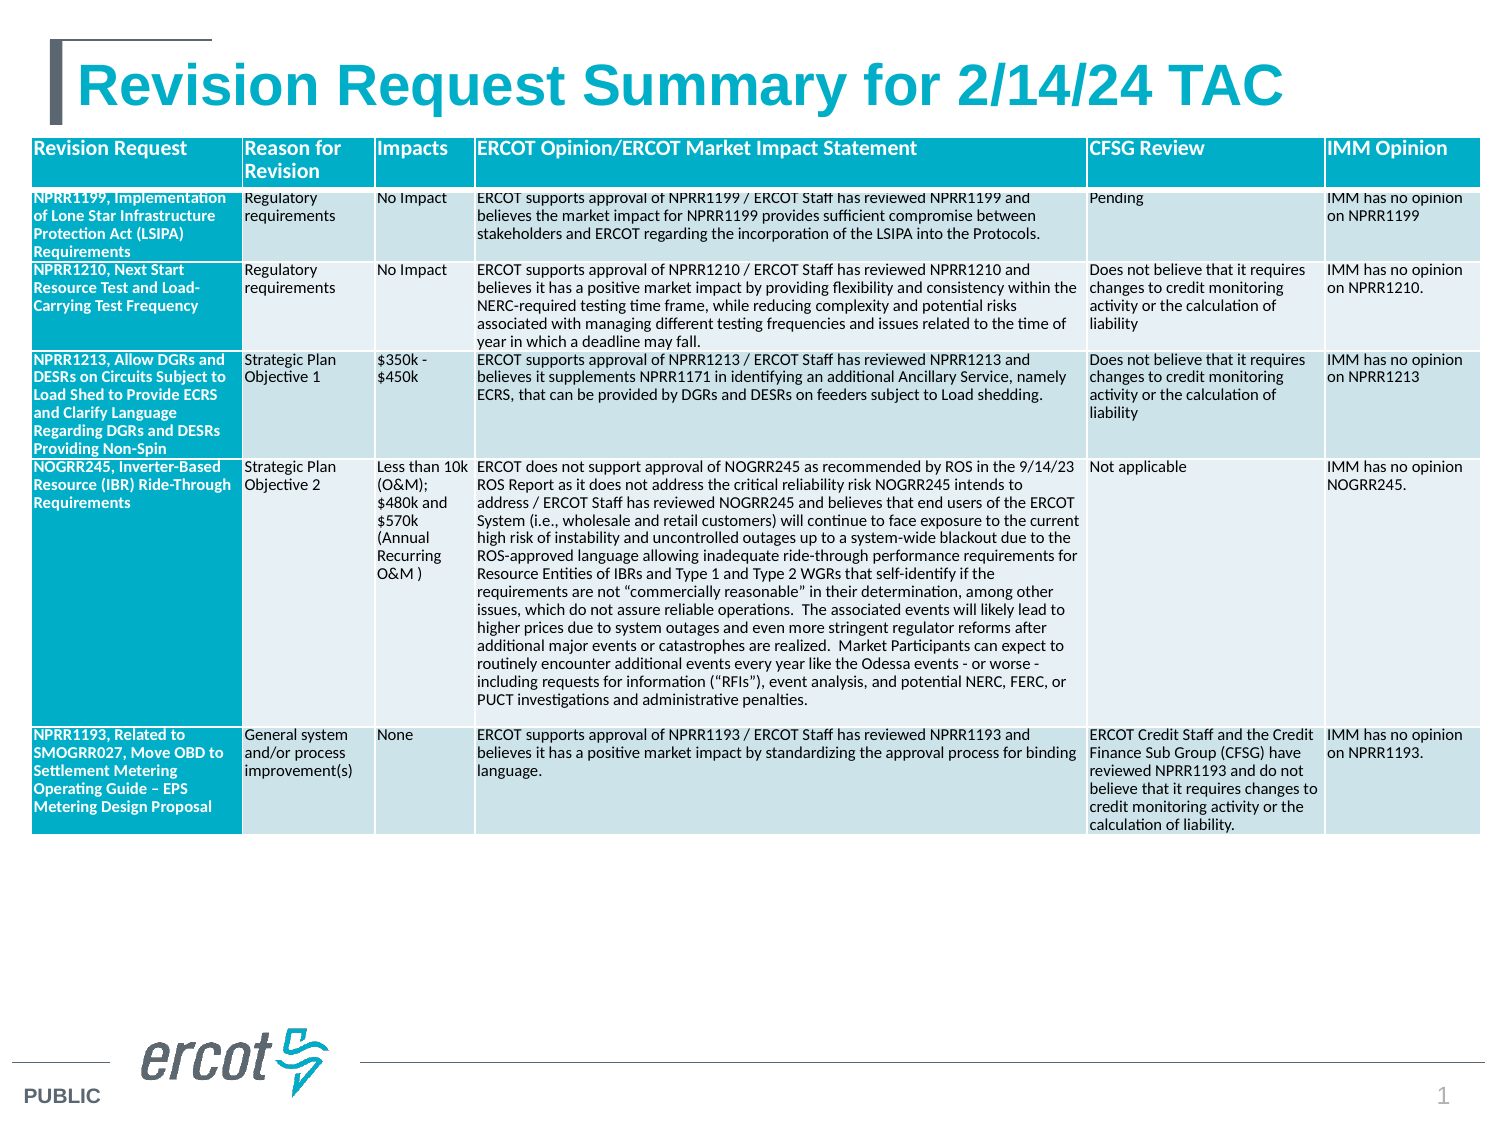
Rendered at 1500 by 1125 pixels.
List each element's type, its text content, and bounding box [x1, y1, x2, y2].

table_cell NOGRR245, Inverter-Based Resource (IBR) Ride-Through Requirements [32, 460, 242, 726]
table_cell Regulatory requirements [243, 193, 374, 261]
table_cell ERCOT supports approval of NPRR1193 / ERCOT Staff has reviewed NPRR1193 and believes it has a positive market impact by standardizing the approval process for binding language. [476, 728, 1086, 834]
table_cell Regulatory requirements [243, 263, 374, 350]
table_cell Does not believe that it requires changes to credit monitoring activity or the calculation of liability [1088, 263, 1324, 350]
table_header Reason for Revision [243, 138, 374, 187]
table_header IMM Opinion [1326, 138, 1480, 187]
table_cell IMM has no opinion NOGRR245. [1326, 460, 1480, 726]
table_cell No Impact [376, 193, 474, 261]
table_cell None [376, 728, 474, 834]
table_cell $350k - $450k [376, 352, 474, 458]
table_cell IMM has no opinion on NPRR1210. [1326, 263, 1480, 350]
table_cell No Impact [376, 263, 474, 350]
slide_number 1 [1400, 1076, 1488, 1113]
table_cell ERCOT Credit Staff and the Credit Finance Sub Group (CFSG) have reviewed NPRR1193 and do not believe that it requires changes to credit monitoring activity or the calculation of liability. [1088, 728, 1324, 834]
table_cell Pending [1088, 193, 1324, 261]
table_cell IMM has no opinion on NPRR1199 [1326, 193, 1480, 261]
table_header CFSG Review [1088, 138, 1324, 187]
table_cell Not applicable [1088, 460, 1324, 726]
table_cell ERCOT supports approval of NPRR1213 / ERCOT Staff has reviewed NPRR1213 and believes it supplements NPRR1171 in identifying an additional Ancillary Service, namely ECRS, that can be provided by DGRs and DESRs on feeders subject to Load shedding. [476, 352, 1086, 458]
table_cell ERCOT supports approval of NPRR1210 / ERCOT Staff has reviewed NPRR1210 and believes it has a positive market impact by providing flexibility and consistency within the NERC-required testing time frame, while reducing complexity and potential risks associated with managing different testing frequencies and issues related to the time of year in which a deadline may fall. [476, 263, 1086, 350]
table_header Revision Request [32, 138, 242, 187]
table_cell Strategic Plan Objective 2 [243, 460, 374, 726]
table_cell Less than 10k (O&M); $480k and $570k (Annual Recurring O&M ) [376, 460, 474, 726]
table_cell IMM has no opinion on NPRR1213 [1326, 352, 1480, 458]
table_cell ERCOT supports approval of NPRR1199 / ERCOT Staff has reviewed NPRR1199 and believes the market impact for NPRR1199 provides sufficient compromise between stakeholders and ERCOT regarding the incorporation of the LSIPA into the Protocols. [476, 193, 1086, 261]
table_header ERCOT Opinion/ERCOT Market Impact Statement [476, 138, 1086, 187]
table_cell NPRR1210, Next Start Resource Test and Load-Carrying Test Frequency [32, 263, 242, 350]
picture [137, 1024, 332, 1100]
table_cell ERCOT does not support approval of NOGRR245 as recommended by ROS in the 9/14/23 ROS Report as it does not address the critical reliability risk NOGRR245 intends to address / ERCOT Staff has reviewed NOGRR245 and believes that end users of the ERCOT System (i.e., wholesale and retail customers) will continue to face exposure to the current high risk of instability and uncontrolled outages up to a system-wide blackout due to the ROS-approved language allowing inadequate ride-through performance requirements for Resource Entities of IBRs and Type 1 and Type 2 WGRs that self-identify if the requirements are not “commercially reasonable” in their determination, among other issues, which do not assure reliable operations. The associated events will likely lead to higher prices due to system outages and even more stringent regulator reforms after additional major events or catastrophes are realized. Market Participants can expect to routinely encounter additional events every year like the Odessa events - or worse - including requests for information (“RFIs”), event analysis, and potential NERC, FERC, or PUCT investigations and administrative penalties. [476, 460, 1086, 726]
table_cell General system and/or process improvement(s) [243, 728, 374, 834]
table_cell IMM has no opinion on NPRR1193. [1326, 728, 1480, 834]
table_header Impacts [376, 138, 474, 187]
table_cell NPRR1199, Implementation of Lone Star Infrastructure Protection Act (LSIPA) Requirements [32, 193, 242, 261]
title Revision Request Summary for 2/14/24 TAC [62, 39, 1463, 125]
table_cell NPRR1213, Allow DGRs and DESRs on Circuits Subject to Load Shed to Provide ECRS and Clarify Language Regarding DGRs and DESRs Providing Non-Spin [32, 352, 242, 458]
table_cell Does not believe that it requires changes to credit monitoring activity or the calculation of liability [1088, 352, 1324, 458]
table_cell Strategic Plan Objective 1 [243, 352, 374, 458]
table_cell NPRR1193, Related to SMOGRR027, Move OBD to Settlement Metering Operating Guide – EPS Metering Design Proposal [32, 728, 242, 834]
